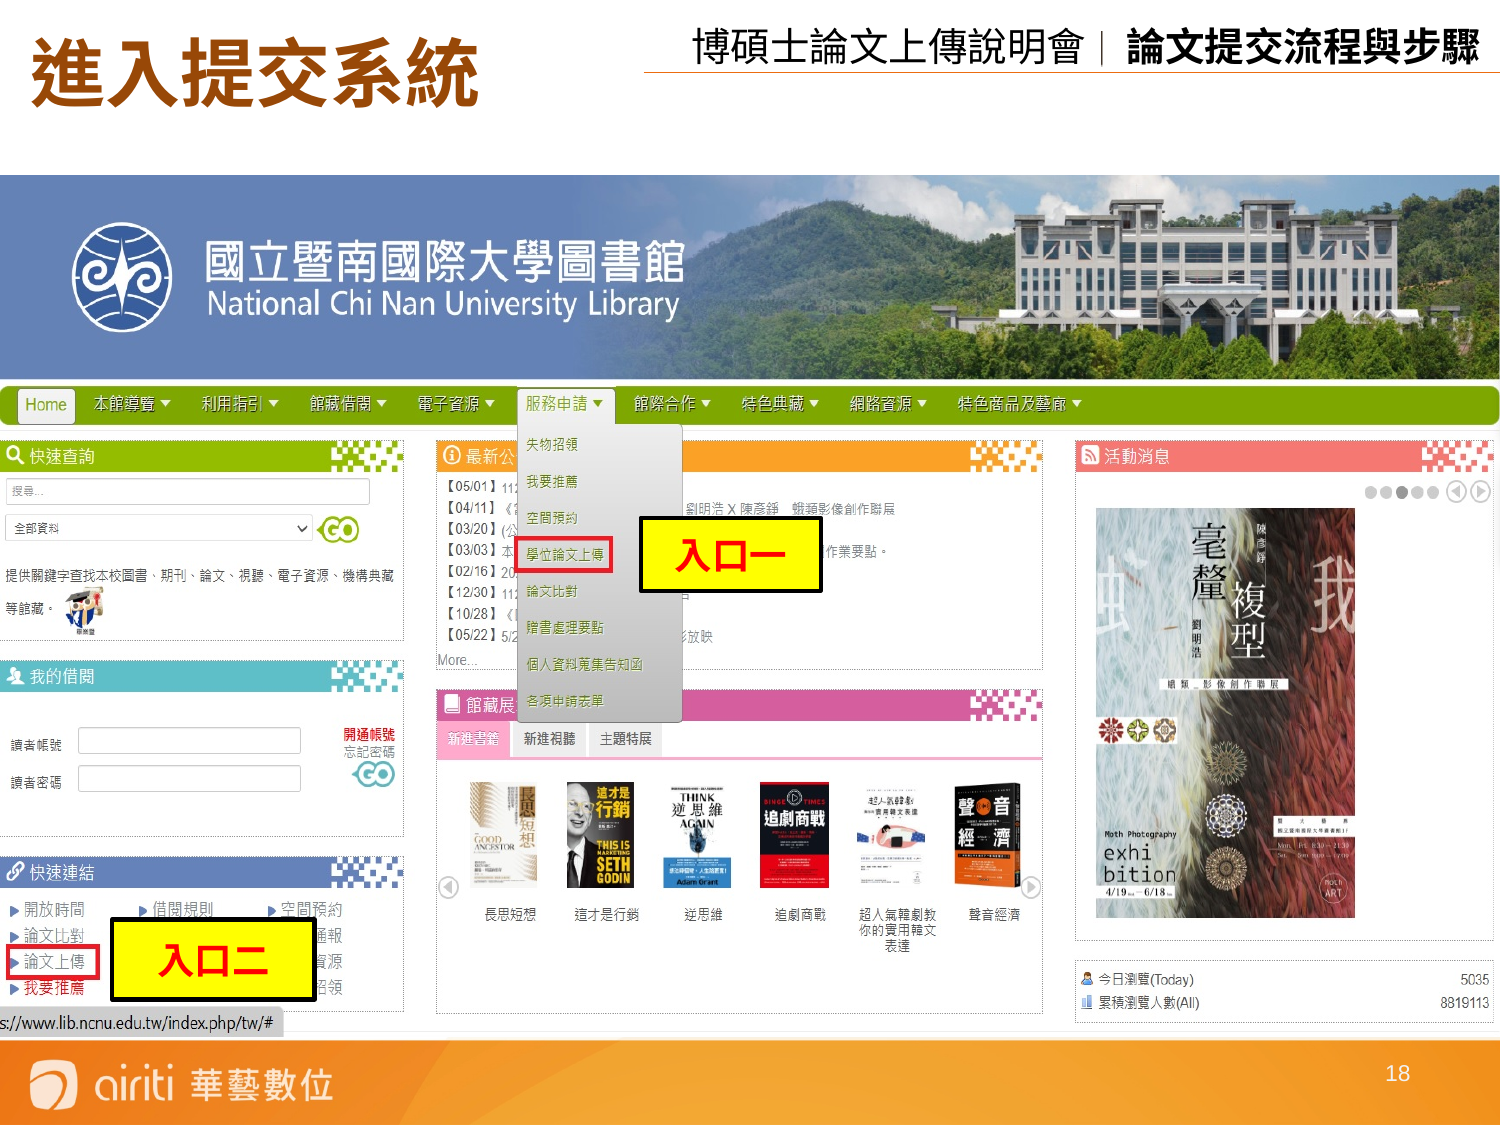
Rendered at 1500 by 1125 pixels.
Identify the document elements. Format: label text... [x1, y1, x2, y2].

picture [1100, 31, 1105, 67]
text_box 博碩士論文上傳說明會 論文提交流程與步驟 [620, 19, 1500, 73]
picture [0, 0, 1500, 1125]
slide_number 18 [1335, 1047, 1425, 1103]
text_box 進入提交系統 [15, 19, 496, 125]
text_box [111, 517, 822, 1000]
